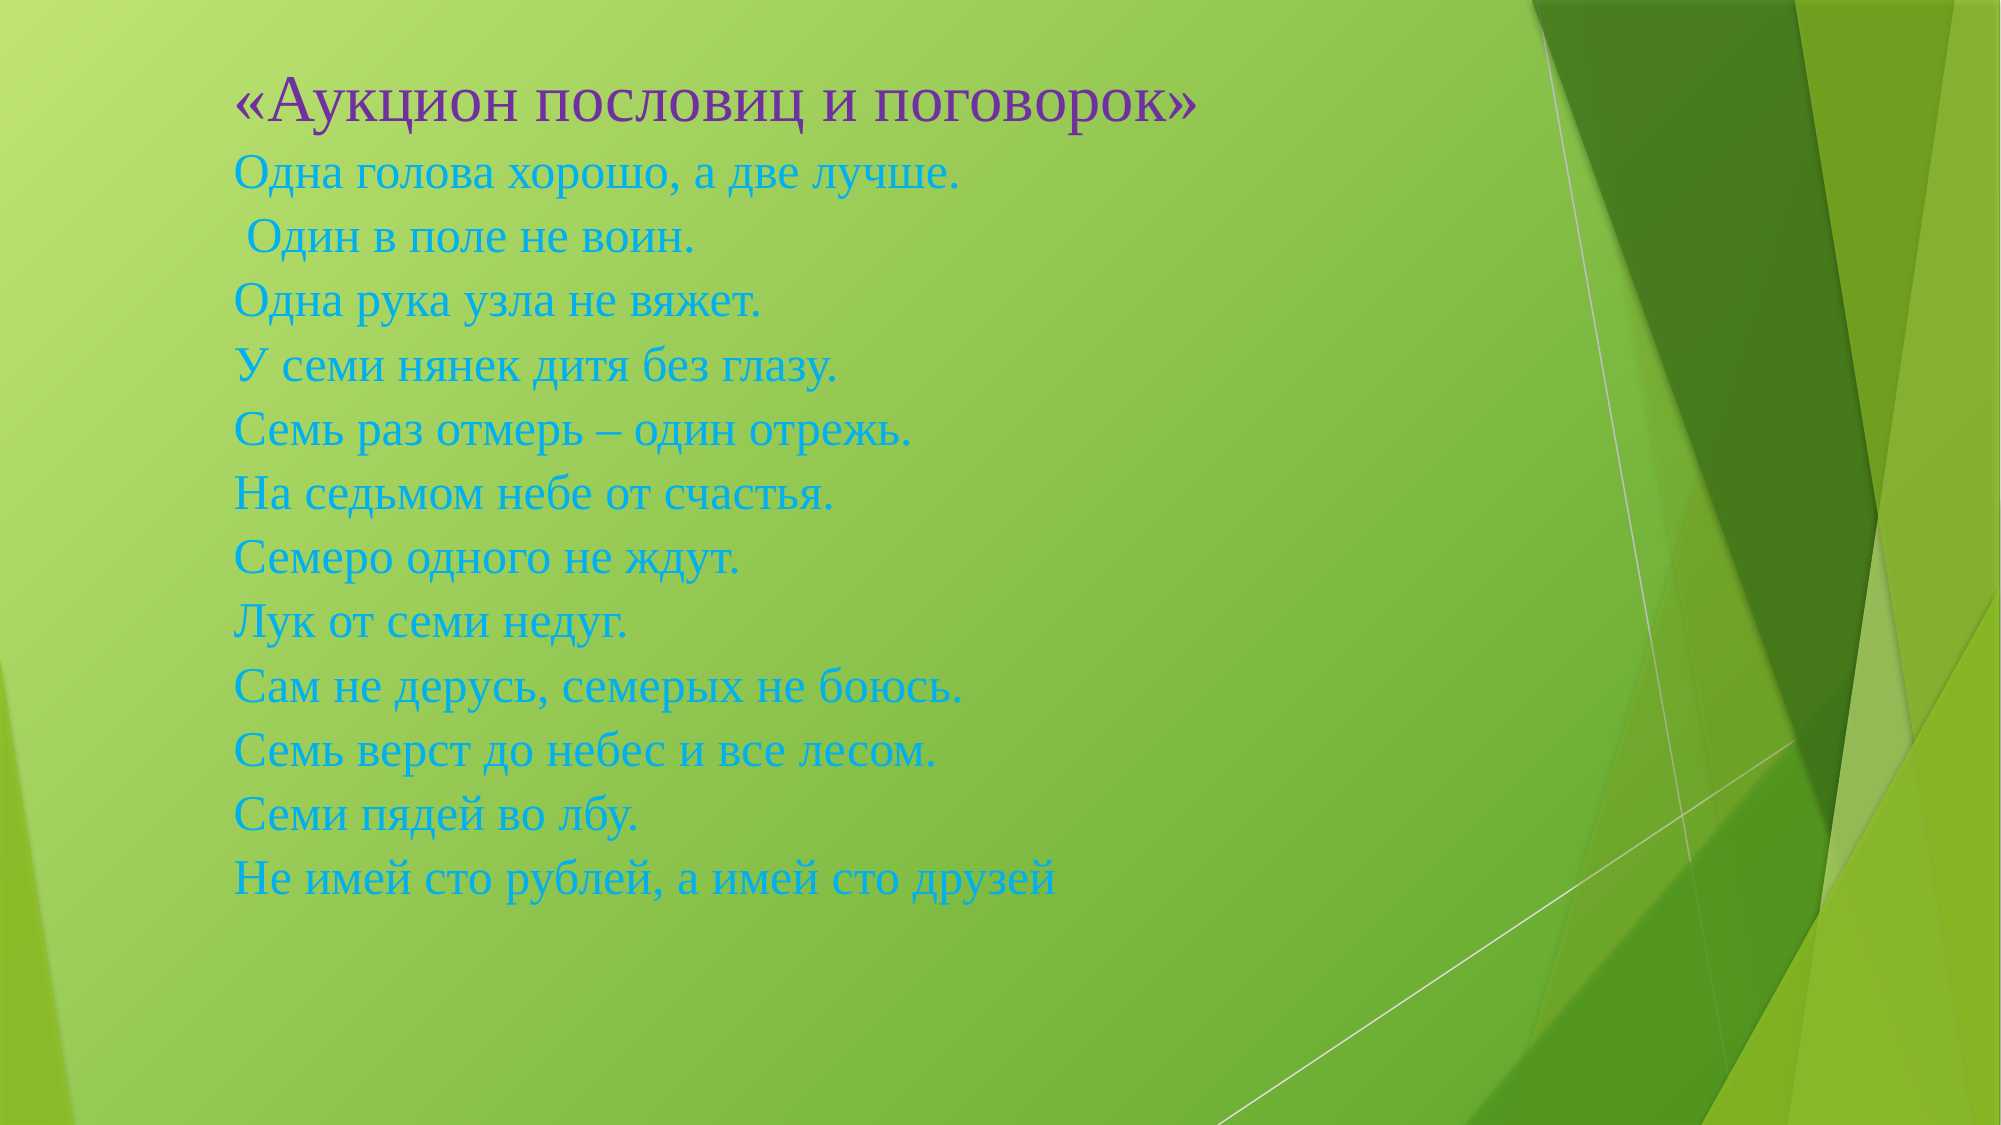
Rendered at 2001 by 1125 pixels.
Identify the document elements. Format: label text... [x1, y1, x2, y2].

text_box «Аукцион пословиц и поговорок» Одна голова хорошо, а две лучше. Один в поле не воин. Одна рука узла не вяжет. У семи нянек дитя без глазу. Семь раз отмерь – один отрежь. На седьмом небе от счастья. Семеро одного не ждут. Лук от семи недуг. Сам не дерусь, семерых не боюсь. Семь верст до небес и все лесом. Семи пядей во лбу. Не имей сто рублей, а имей сто друзей [219, 41, 1500, 912]
